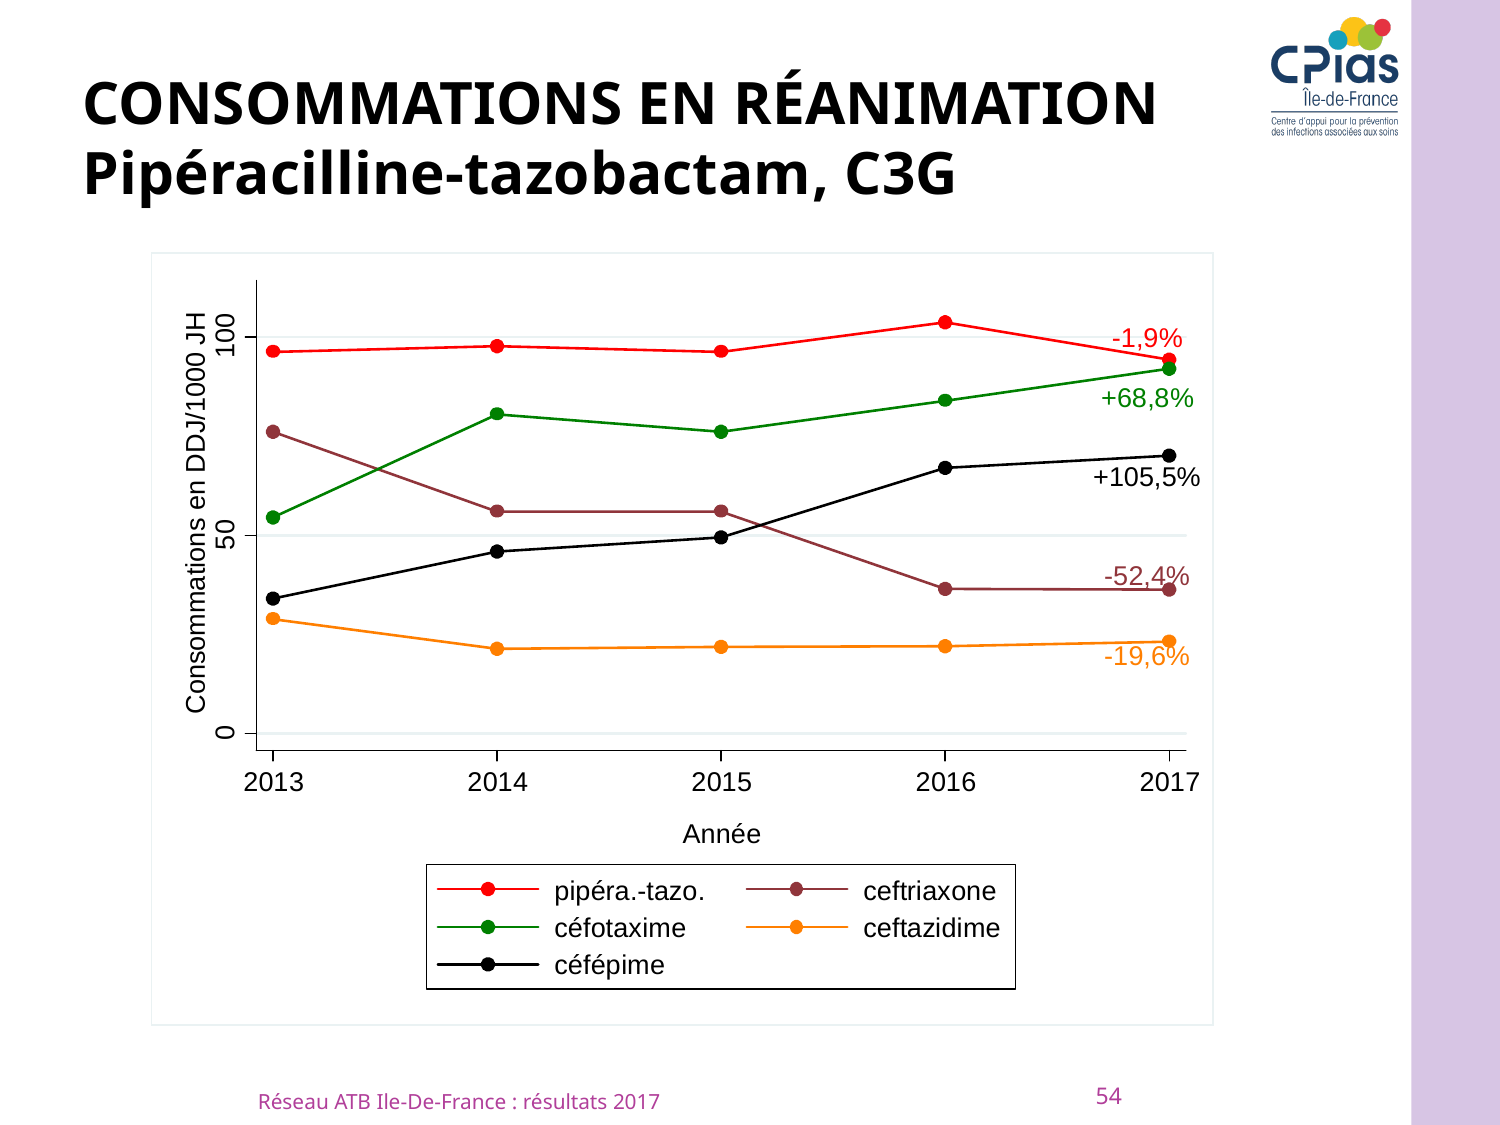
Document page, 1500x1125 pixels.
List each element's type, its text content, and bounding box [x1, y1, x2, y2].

slide_number 54 [1025, 1075, 1123, 1113]
footer Réseau ATB Ile-De-France : résultats 2017 [75, 1075, 675, 1114]
title Consommations en réanimation Pipéracilline-tazobactam, C3G [75, 64, 1263, 209]
picture [1257, 7, 1412, 144]
picture [141, 243, 1223, 1036]
